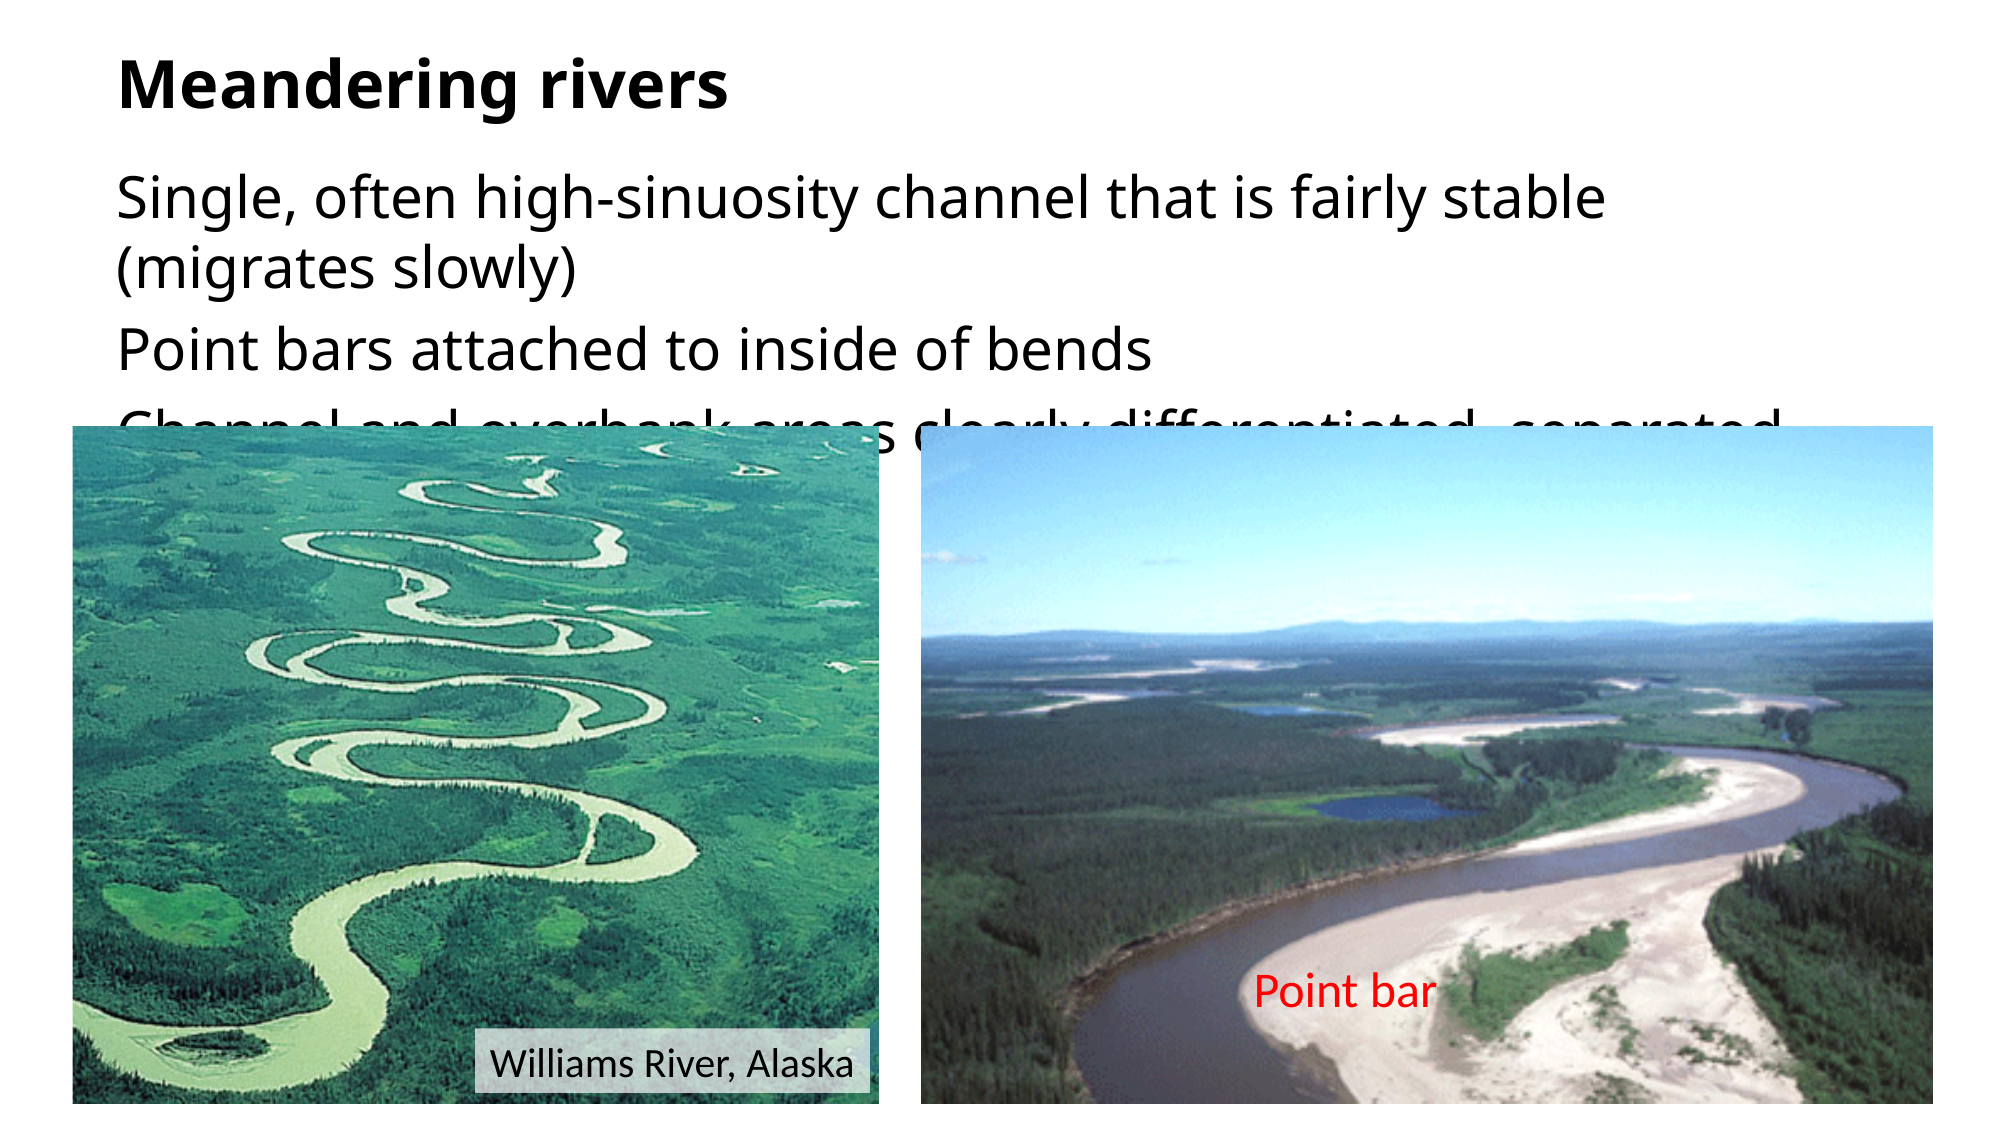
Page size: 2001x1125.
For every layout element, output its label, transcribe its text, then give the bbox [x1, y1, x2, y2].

text_box Meandering rivers Single, often high-sinuosity channel that is fairly stable (migrates slowly) Point bars attached to inside of bends Channel and overbank areas clearly differentiated, separated by levee [101, 34, 1862, 543]
picture [72, 426, 880, 1104]
picture [921, 426, 1933, 1104]
